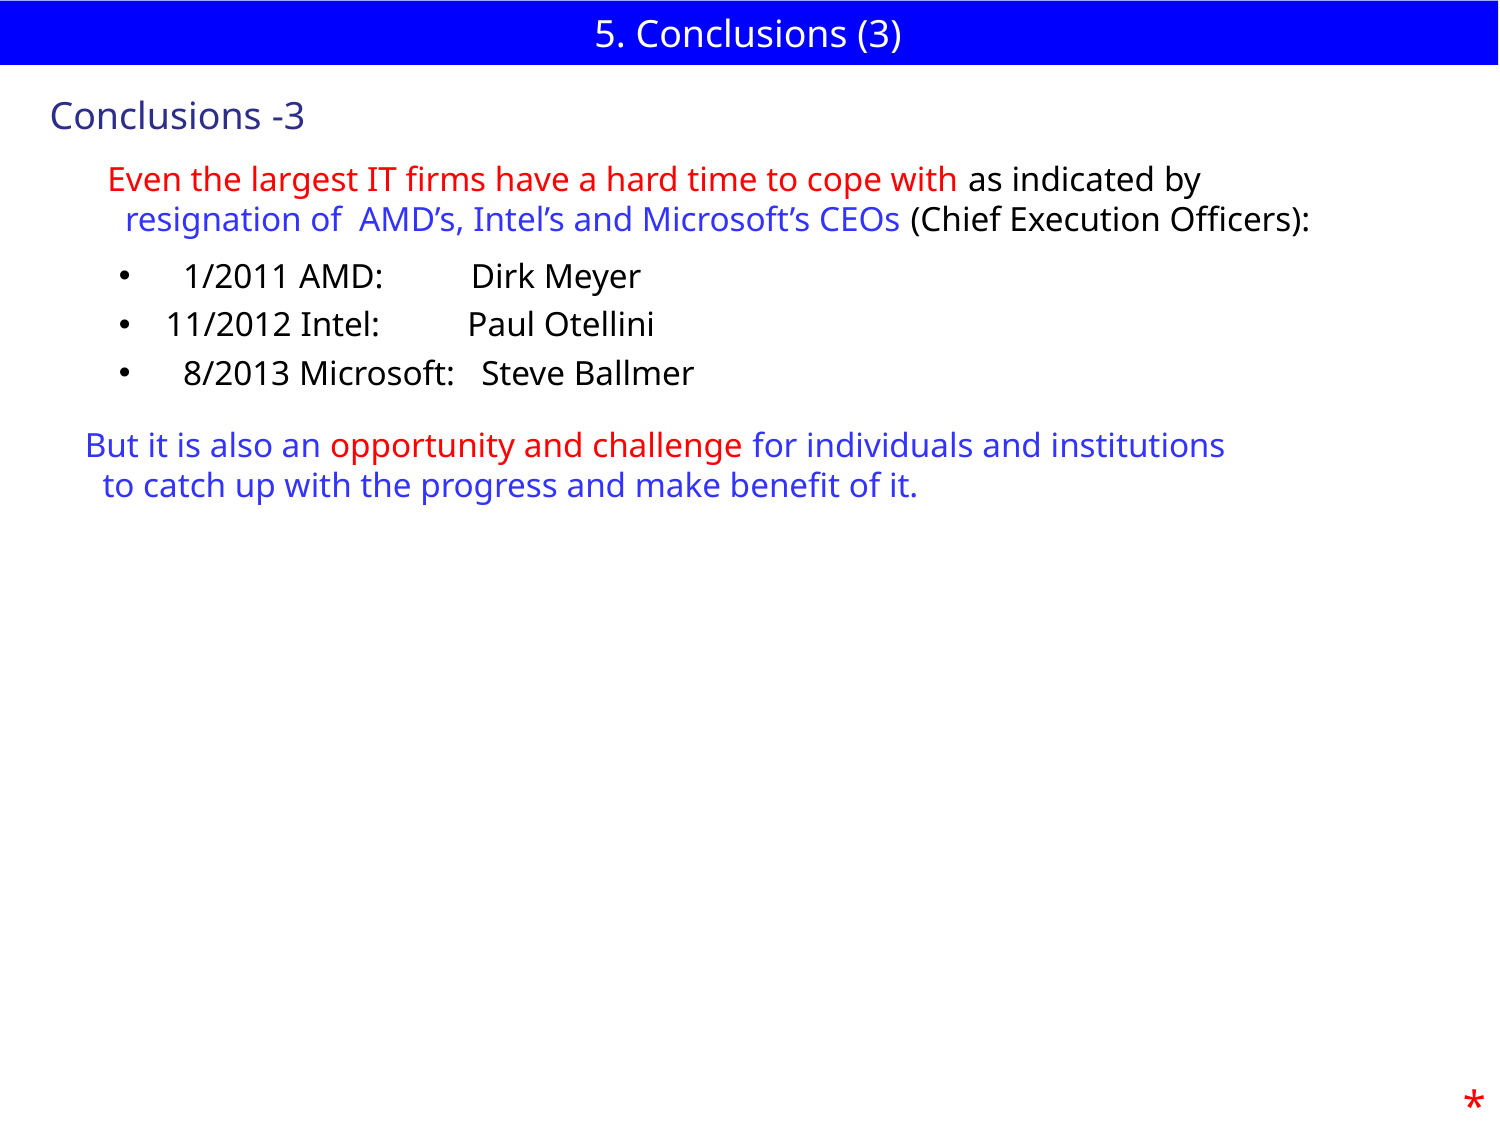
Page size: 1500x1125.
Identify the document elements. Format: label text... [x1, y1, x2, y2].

text_box 1/2011 AMD: Dirk Meyer 11/2012 Intel: Paul Otellini 8/2013 Microsoft: Steve Ballmer [103, 248, 711, 400]
text_box Even the largest IT firms have a hard time to cope with as indicated by resignation of AMD’s, Intel’s and Microsoft’s CEOs (Chief Execution Officers): [92, 151, 1344, 246]
text_box Conclusions -3 [34, 85, 321, 145]
title 5. Conclusions (3) [0, 0, 1499, 65]
text_box But it is also an opportunity and challenge for individuals and institutions to catch up with the progress and make benefit of it. [70, 417, 1242, 512]
text_box * [1448, 1071, 1500, 1125]
